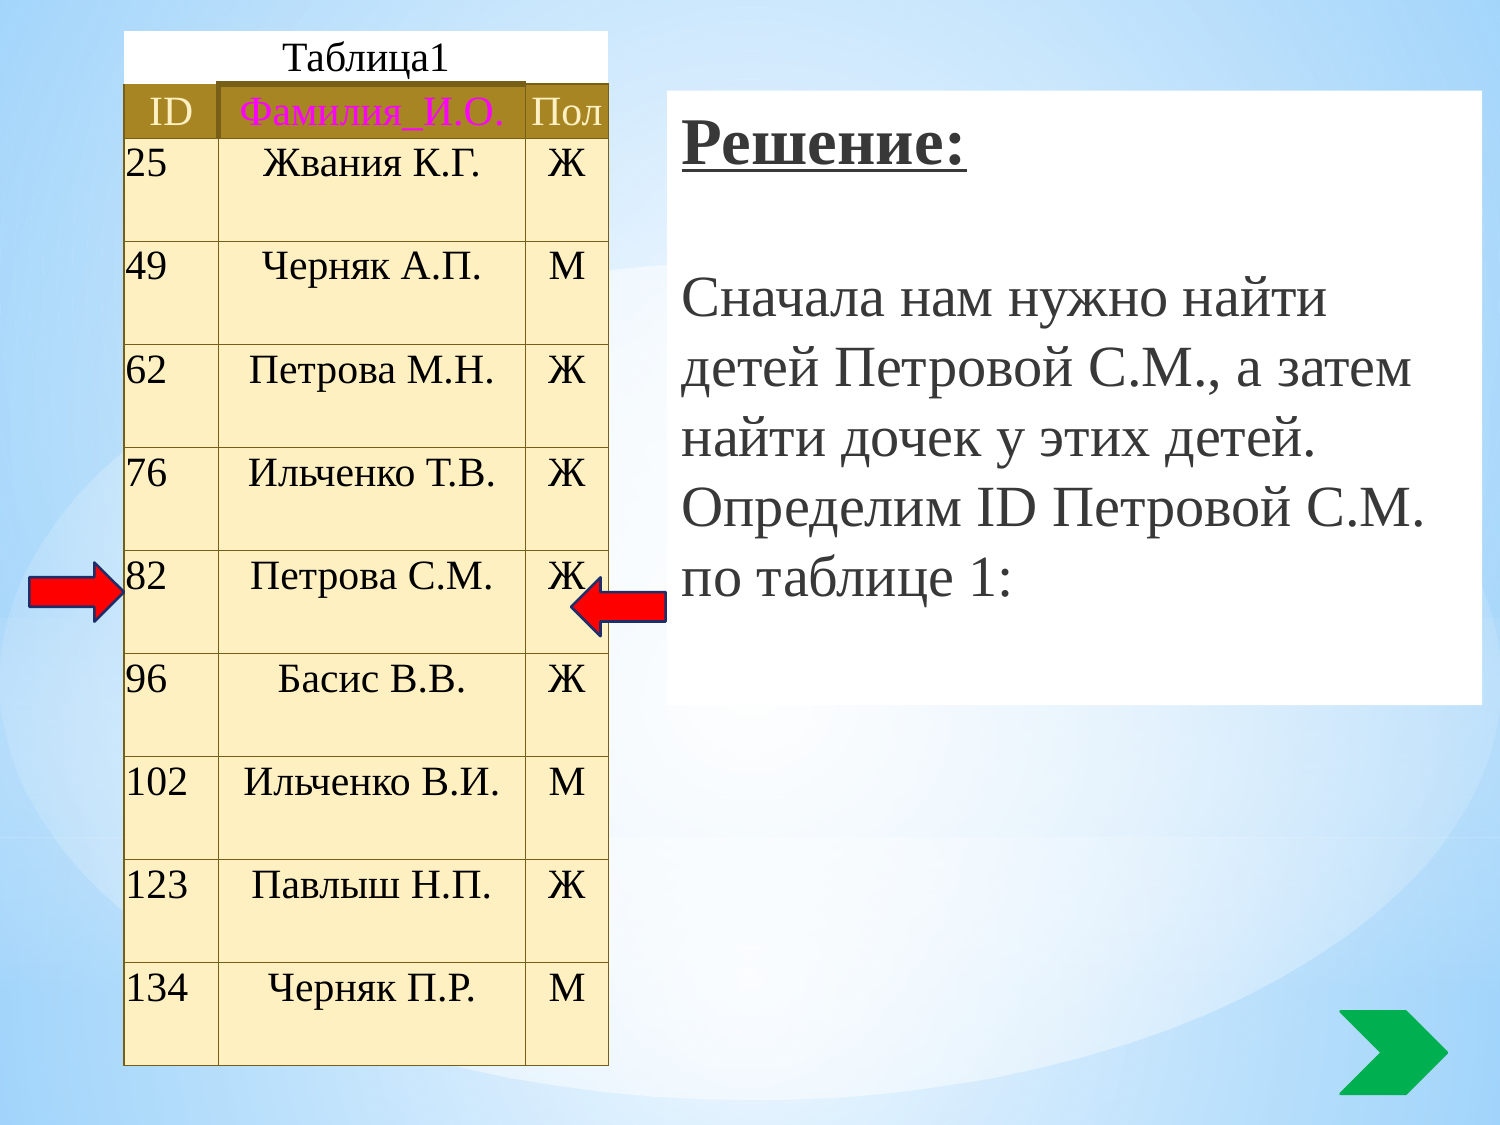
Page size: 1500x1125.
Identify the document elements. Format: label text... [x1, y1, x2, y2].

table_cell Фамилия_И.О. [221, 87, 525, 138]
table_cell Ж [526, 551, 608, 653]
table_cell Ж [526, 448, 608, 550]
table_cell 96 [125, 654, 218, 756]
table_cell Пол [526, 85, 608, 138]
table_cell 76 [125, 448, 218, 550]
table_cell Ильченко В.И. [219, 757, 525, 859]
table_cell 49 [125, 242, 218, 344]
table_cell Петрова М.Н. [219, 345, 525, 447]
table_cell Павлыш Н.П. [219, 860, 525, 962]
table_cell 62 [125, 345, 218, 447]
table_cell Ж [526, 654, 608, 756]
table_cell 123 [125, 860, 218, 962]
table_cell Ж [526, 139, 608, 241]
table_cell Ж [526, 860, 608, 962]
table_cell Петрова С.М. [219, 551, 525, 653]
table_header Таблица1 [124, 31, 608, 84]
table_cell М [526, 242, 608, 344]
text_box [28, 561, 125, 623]
table_cell 134 [125, 963, 218, 1065]
text_box [570, 576, 667, 638]
table_cell М [526, 757, 608, 859]
table_cell Ильченко Т.В. [219, 448, 525, 550]
table_cell 25 [125, 139, 218, 241]
text_box [1339, 1010, 1448, 1096]
table_cell Ж [526, 345, 608, 447]
table_cell ID [125, 84, 216, 138]
table_cell Черняк А.П. [219, 242, 525, 344]
table_cell Жвания К.Г. [219, 139, 525, 241]
table_cell 102 [125, 757, 218, 859]
text_box Решение: Сначала нам нужно найти детей Петровой С.М., а затем найти дочек у этих детей. Определим ID Петровой С.М. по таблице 1: [667, 90, 1483, 706]
table_cell 82 [125, 551, 218, 653]
table_cell Басис В.В. [219, 654, 525, 756]
table_cell Черняк П.Р. [219, 963, 525, 1065]
table_cell М [526, 963, 608, 1065]
